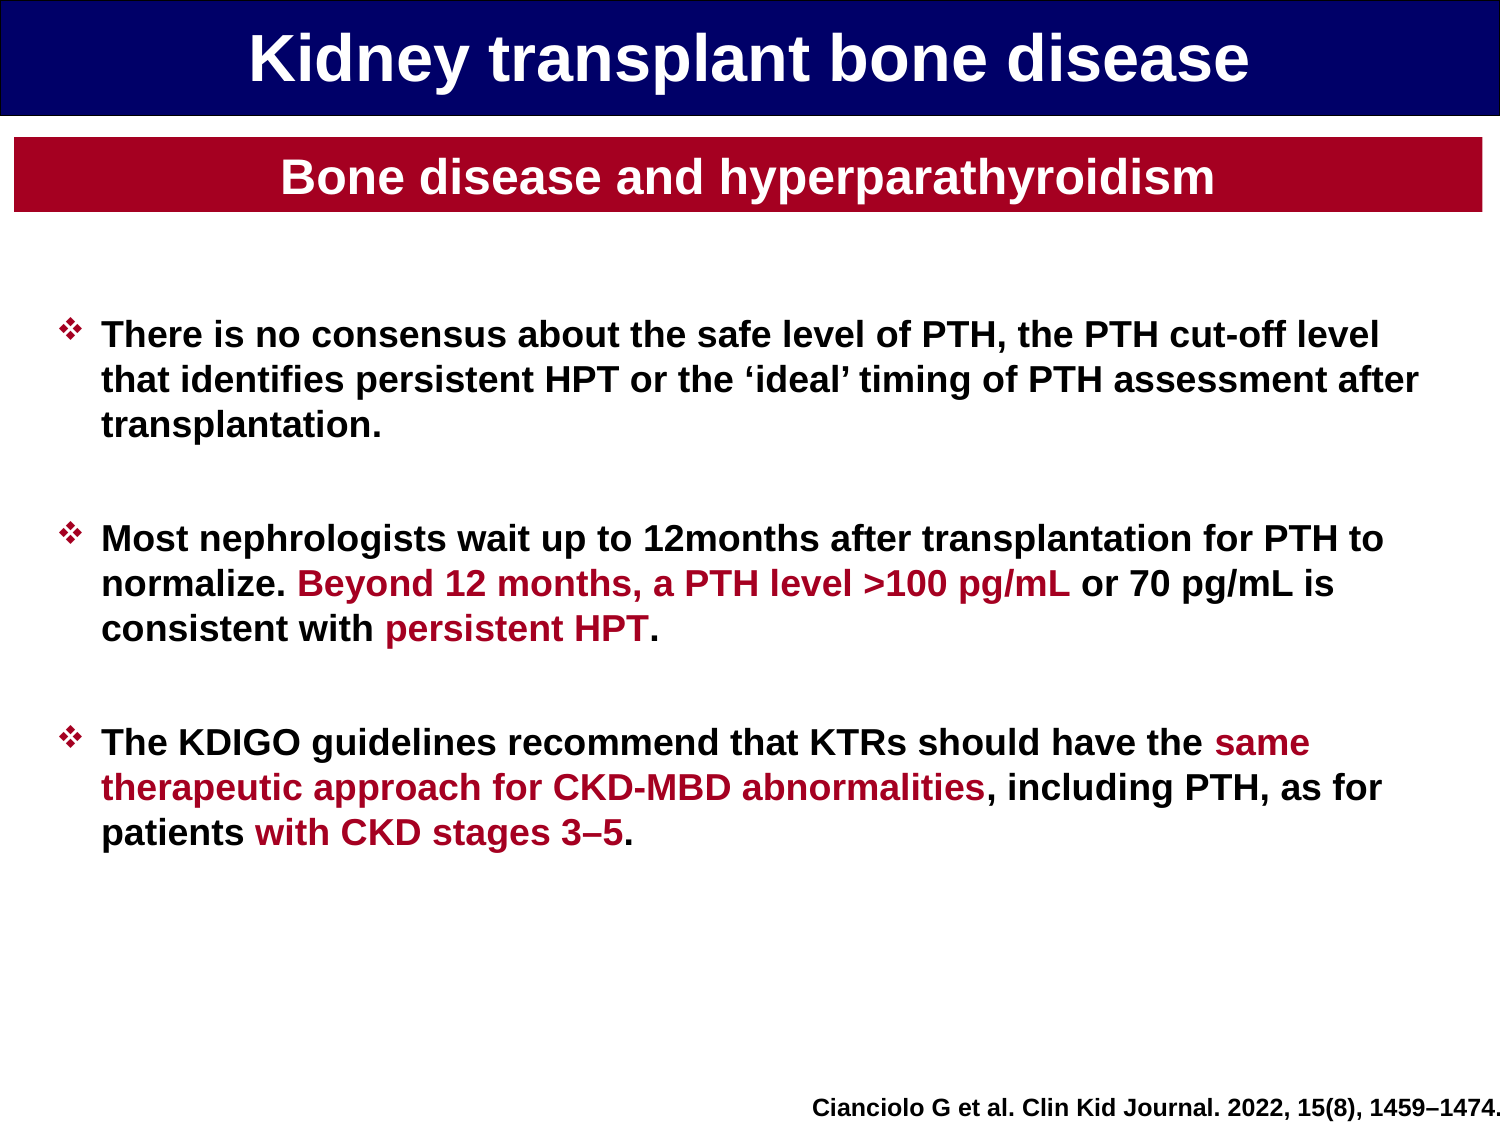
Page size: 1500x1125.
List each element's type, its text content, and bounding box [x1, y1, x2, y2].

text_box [0, 0, 1500, 116]
text_box Bone disease and hyperparathyroidism [14, 137, 1483, 212]
text_box Cianciolo G et al. Clin Kid Journal. 2022, 15(8), 1459–1474. [797, 1084, 1500, 1125]
list There is no consensus about the safe level of PTH, the PTH cut-off level that identifies persistent HPT or the ‘ideal’ timing of PTH assessment after transplantation. Most nephrologists wait up to 12months after transplantation for PTH to normalize. Beyond 12 months, a PTH level >100 pg/mL or 70 pg/mL is consistent with persistent HPT. The KDIGO guidelines recommend that KTRs should have the same therapeutic approach for CKD-MBD abnormalities, including PTH, as for patients with CKD stages 3–5. [41, 302, 1459, 894]
